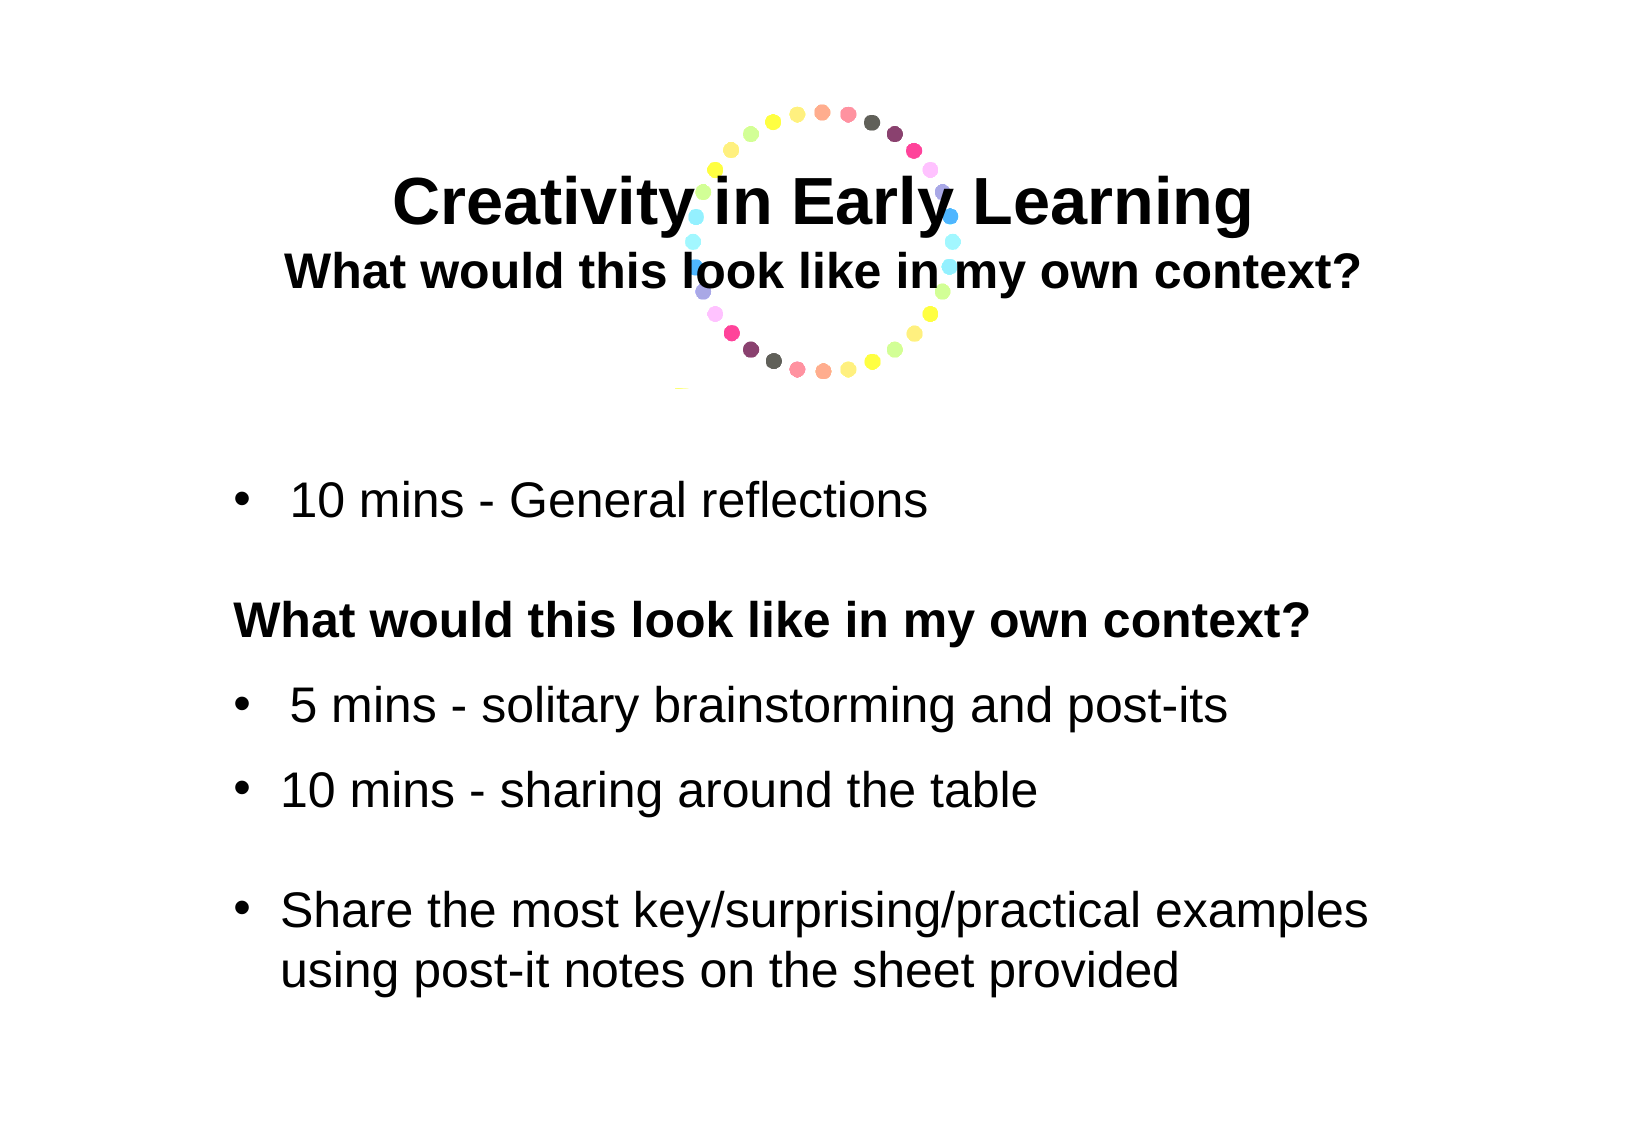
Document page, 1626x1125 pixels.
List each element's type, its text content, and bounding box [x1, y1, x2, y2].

text_box 10 mins - General reflections What would this look like in my own context? 5 mins - solitary brainstorming and post-its 10 mins - sharing around the table Share the most key/surprising/practical examples using post-it notes on the sheet provided [218, 495, 1440, 1006]
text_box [240, 102, 1407, 557]
